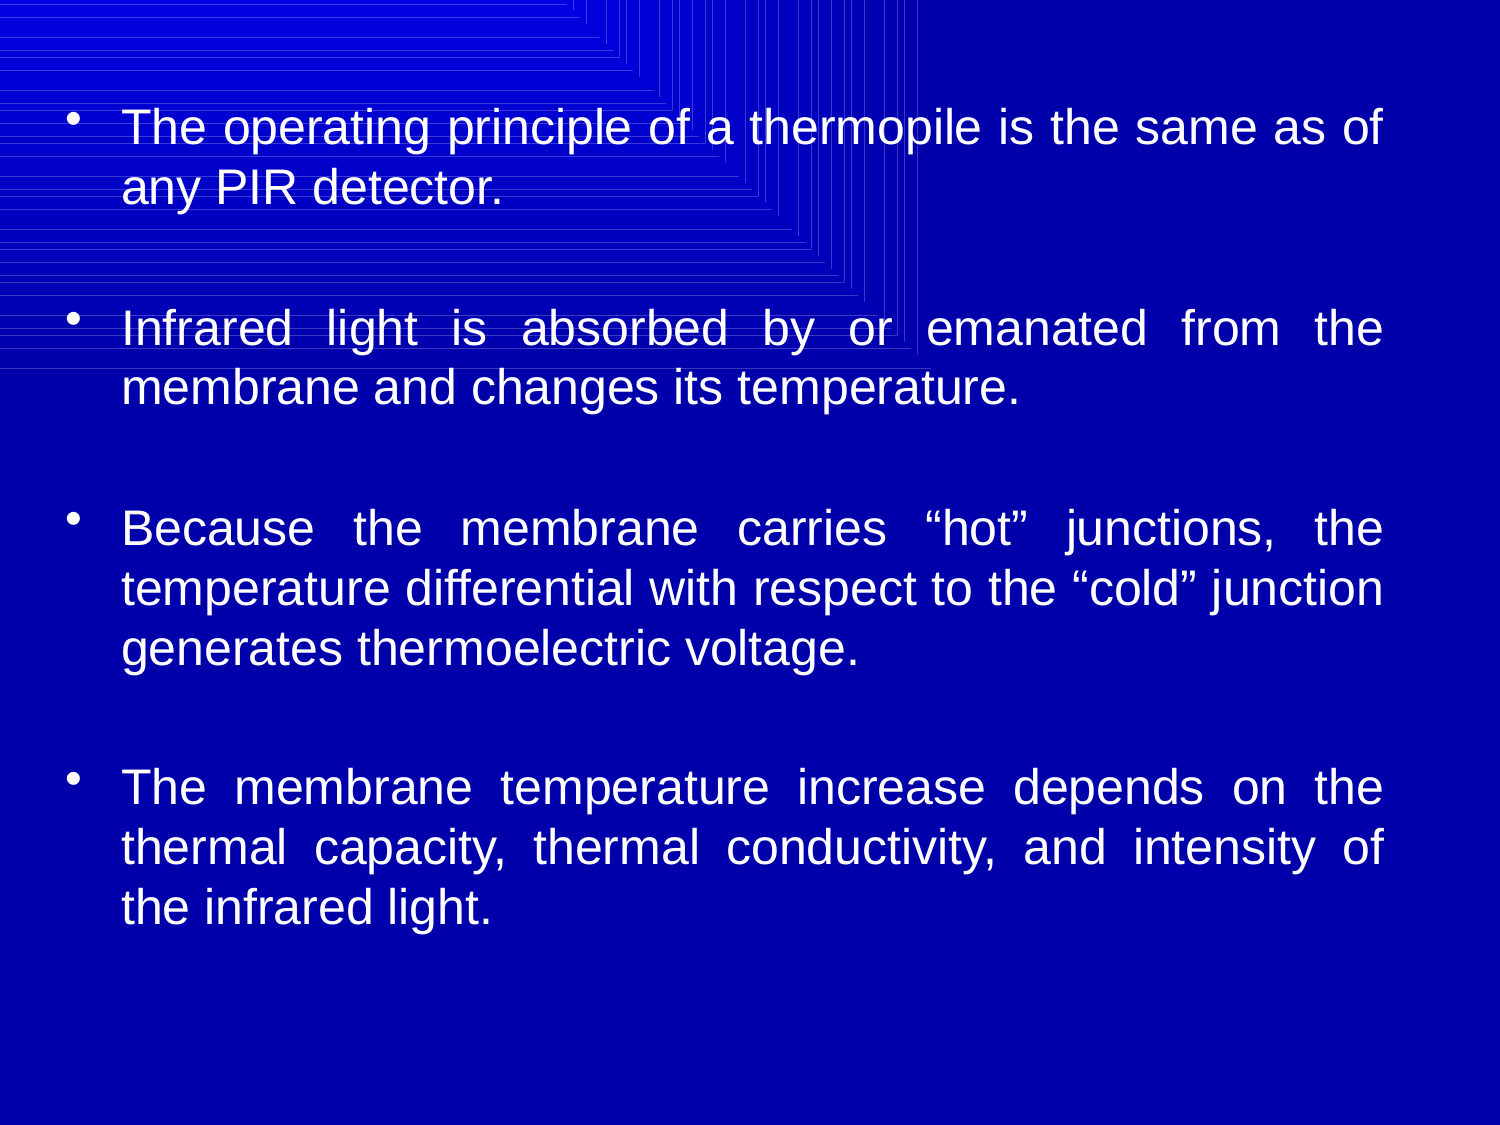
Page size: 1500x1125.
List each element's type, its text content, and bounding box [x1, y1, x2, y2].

list The operating principle of a thermopile is the same as of any PIR detector. Infrared light is absorbed by or emanated from the membrane and changes its temperature. Because the membrane carries “hot” junctions, the temperature differential with respect to the “cold” junction generates thermoelectric voltage. The membrane temperature increase depends on the thermal capacity, thermal conductivity, and intensity of the infrared light. [49, 87, 1401, 831]
